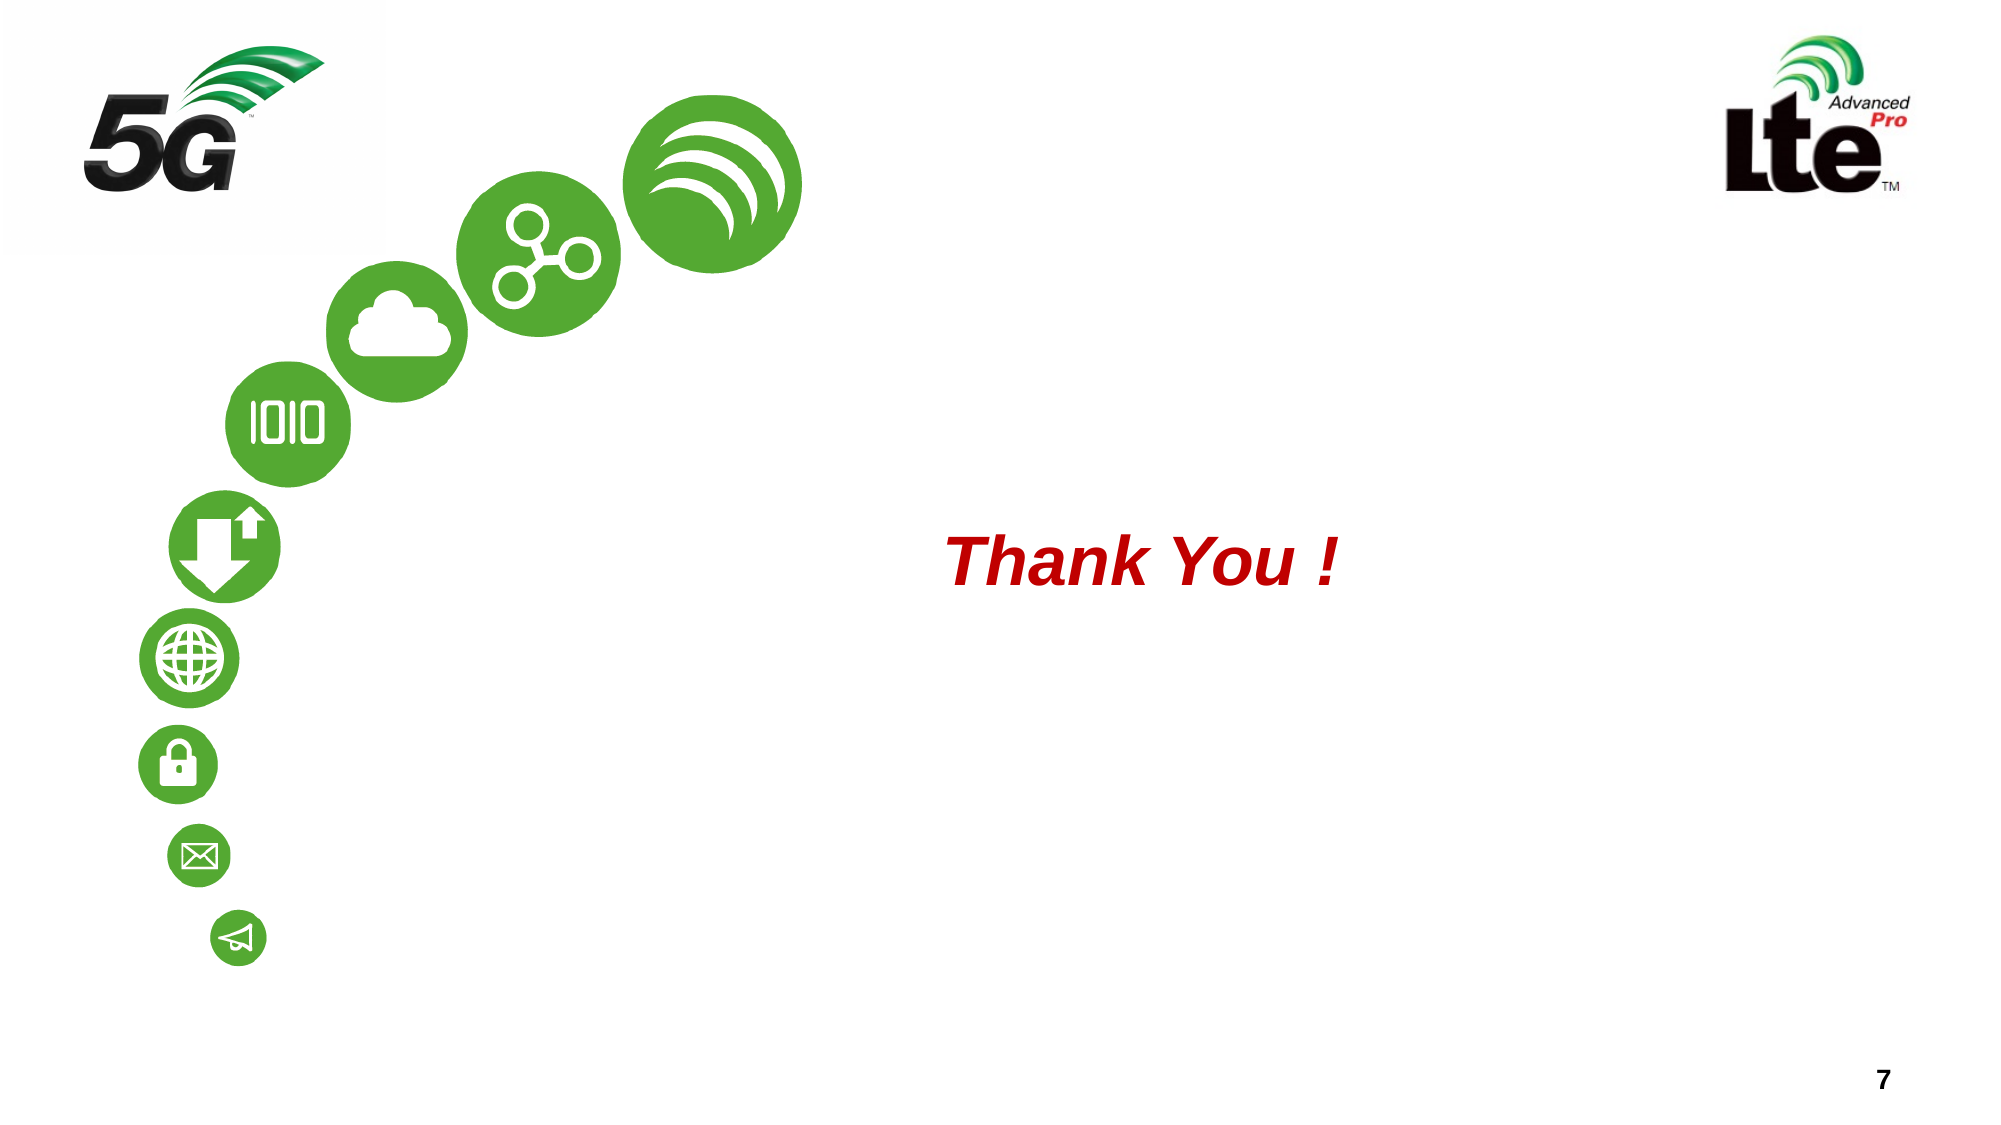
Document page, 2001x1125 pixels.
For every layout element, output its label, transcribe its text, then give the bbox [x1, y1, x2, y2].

picture [3, 0, 882, 1039]
picture [1679, 8, 1940, 216]
title Thank You ! [335, 432, 1948, 674]
